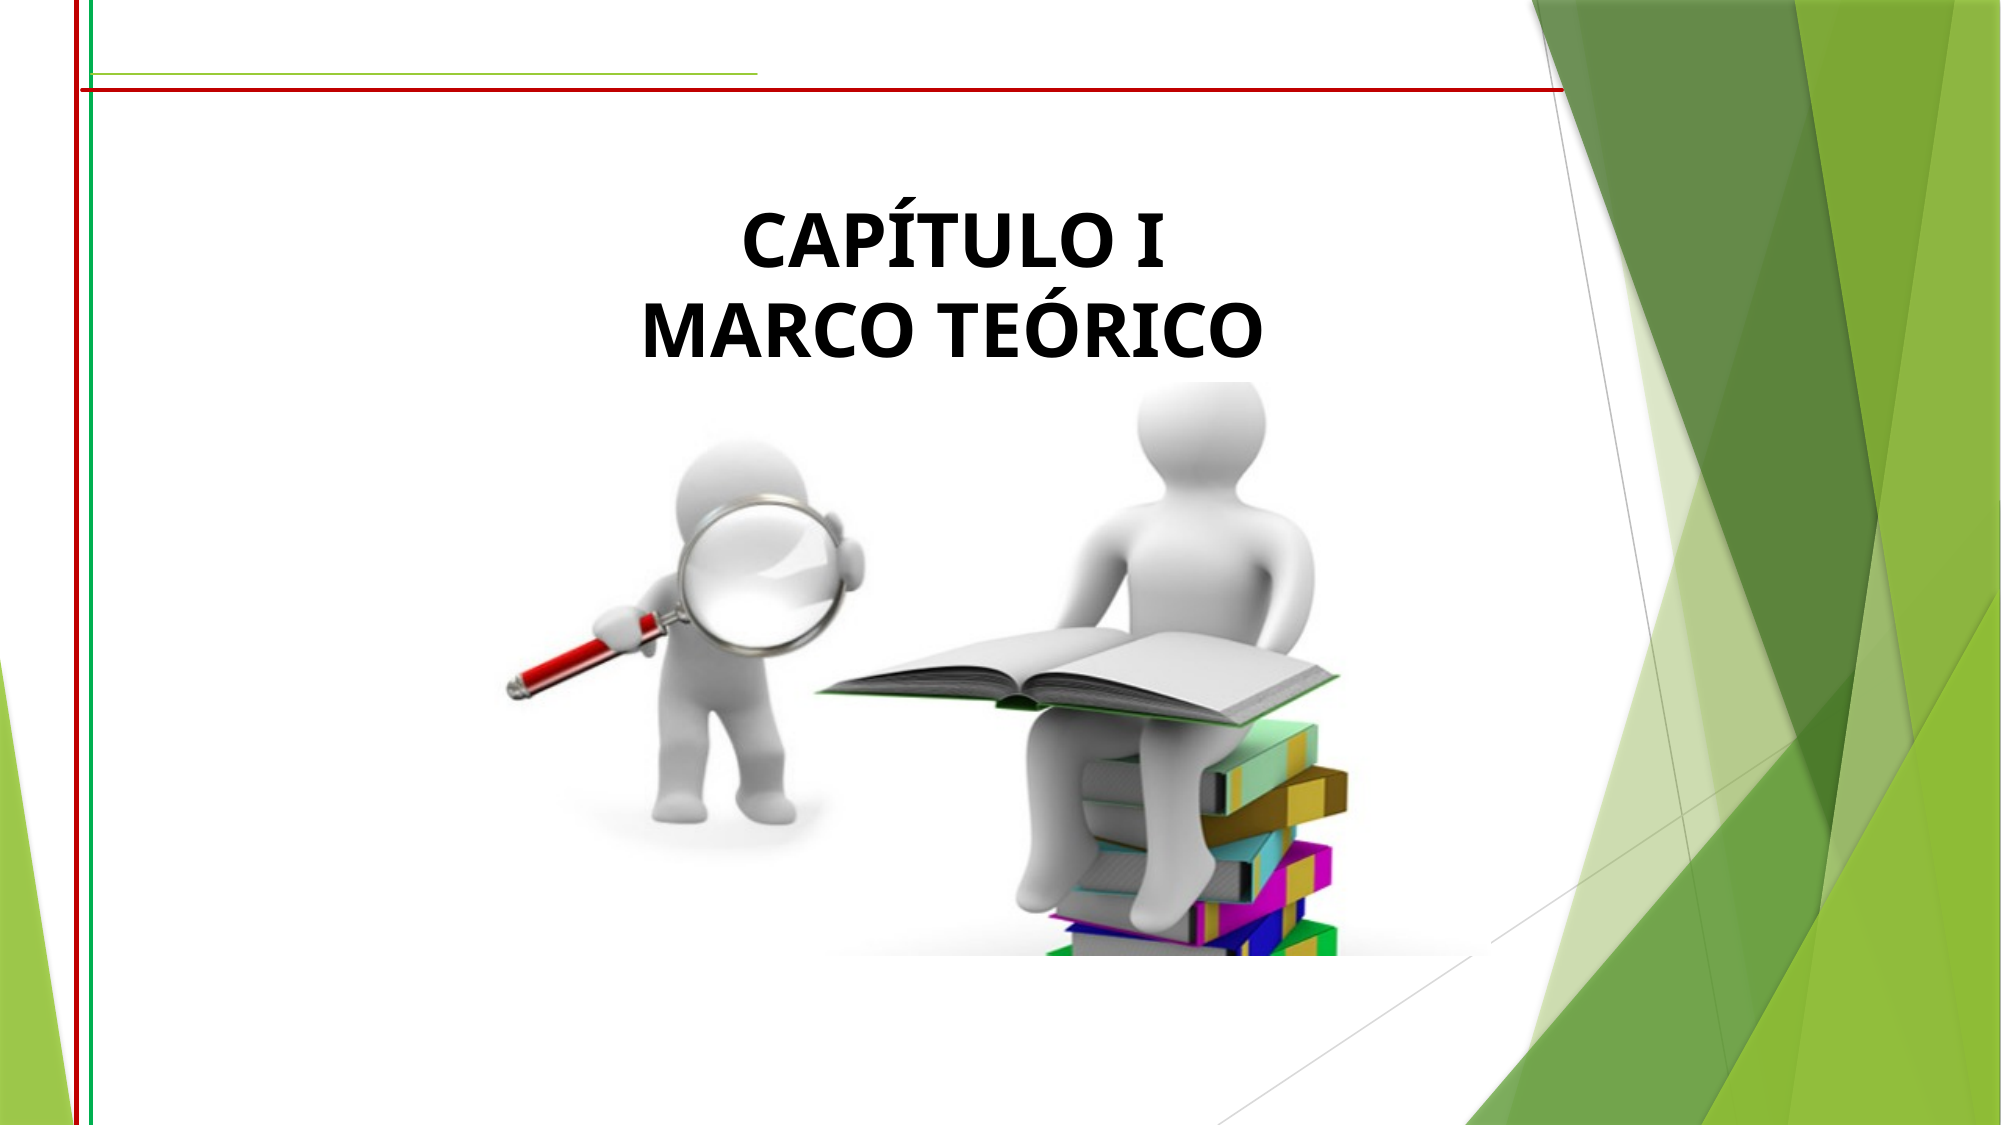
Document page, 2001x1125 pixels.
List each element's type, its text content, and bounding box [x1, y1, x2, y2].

text_box CAPÍTULO I MARCO TEÓRICO [568, 185, 1339, 381]
picture [469, 381, 1492, 957]
